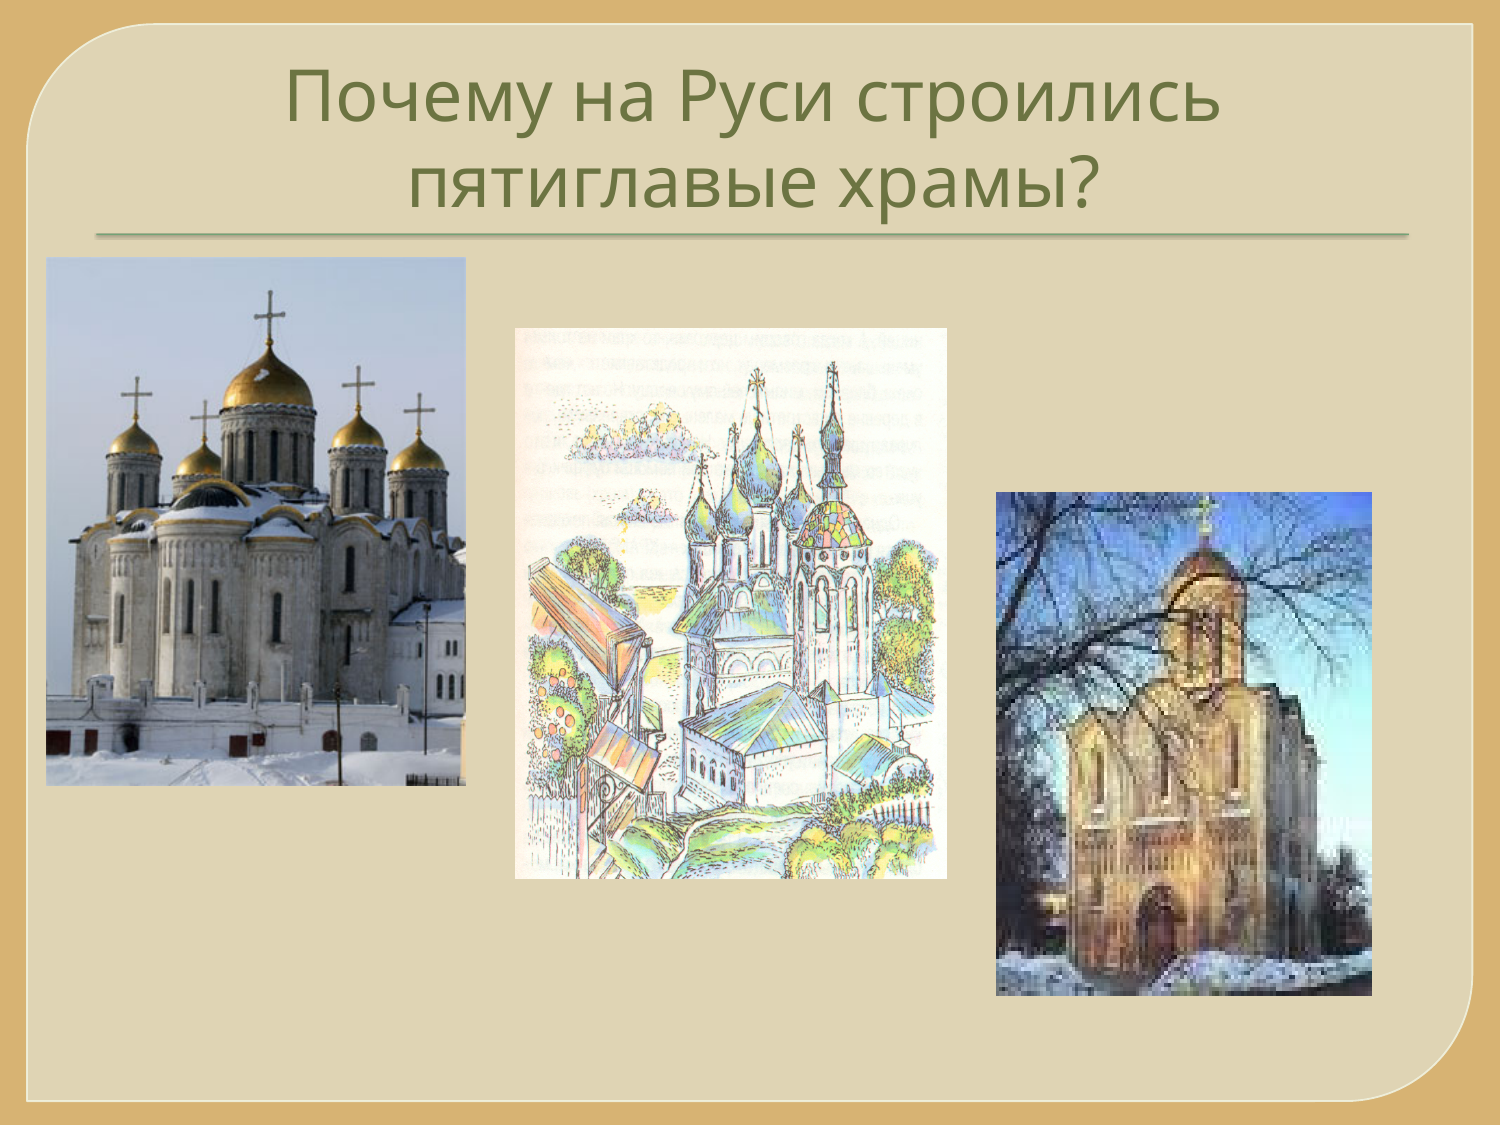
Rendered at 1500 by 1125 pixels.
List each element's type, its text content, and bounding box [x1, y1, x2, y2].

picture [46, 257, 466, 786]
picture [515, 327, 947, 880]
picture [995, 491, 1372, 997]
title Почему на Руси строились пятиглавые храмы? [75, 41, 1425, 230]
